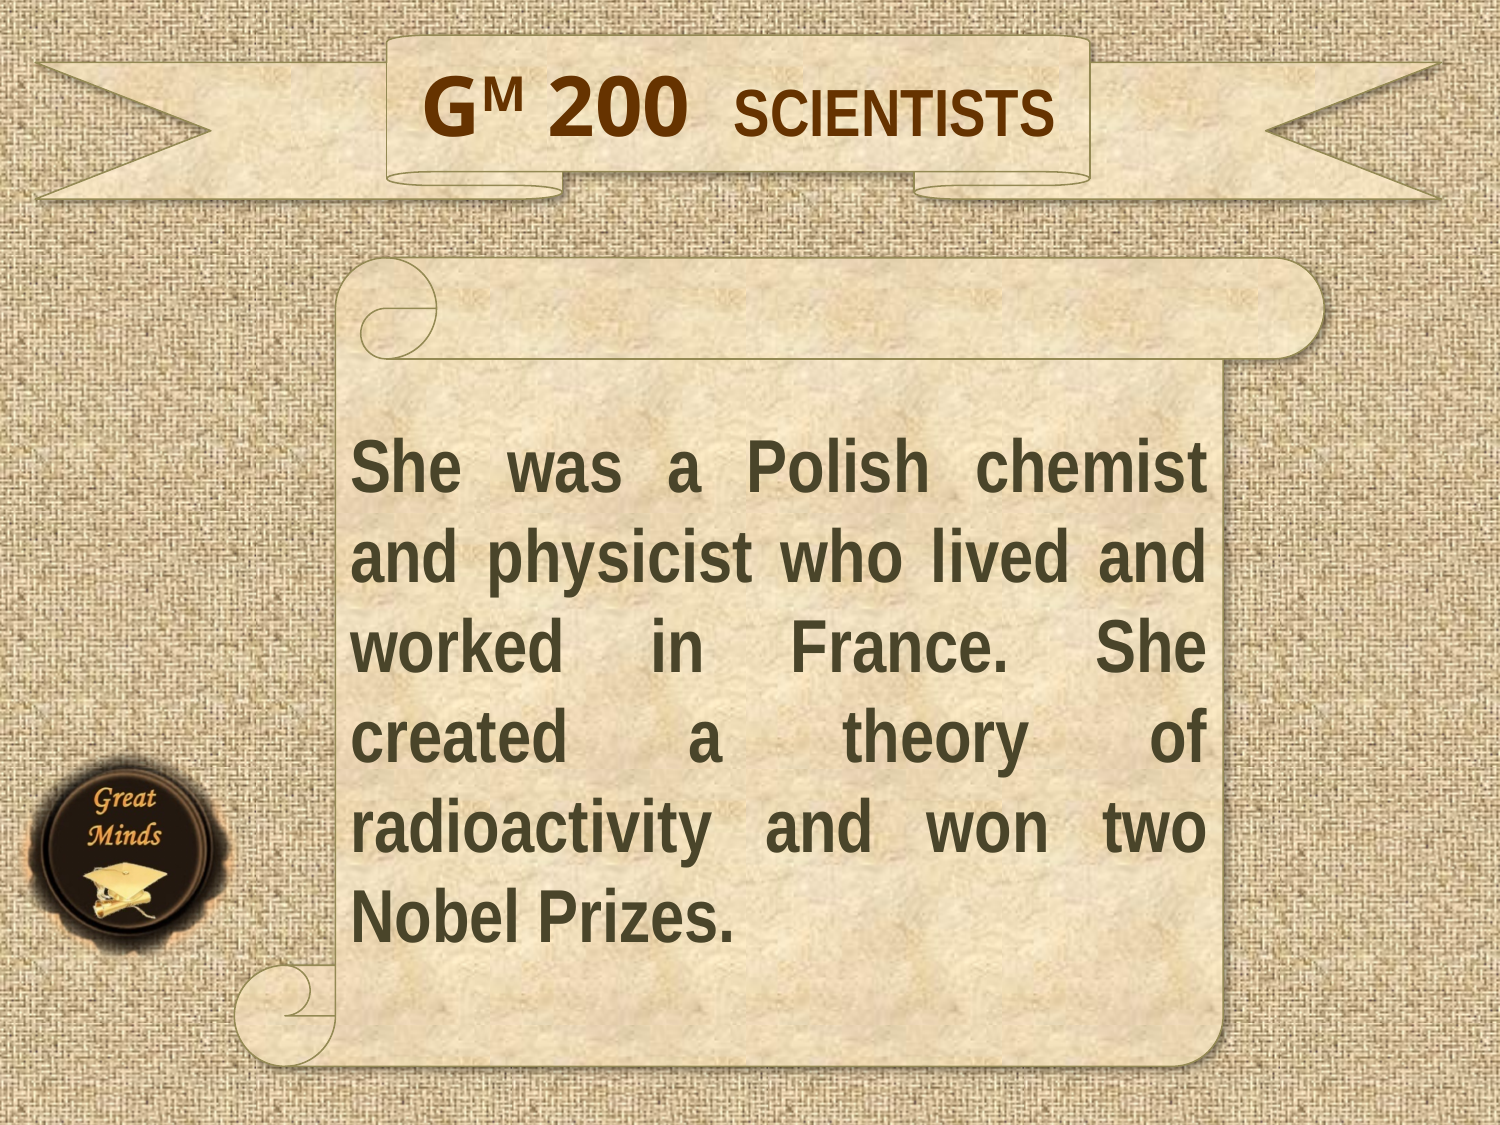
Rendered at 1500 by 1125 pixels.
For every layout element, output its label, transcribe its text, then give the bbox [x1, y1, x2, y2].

text_box [22, 760, 233, 953]
text_box GM 100 PEOPLE - LEGENDS [12, 750, 243, 963]
text_box [33, 771, 222, 942]
text_box What do you know about Tutankhamen? [0, 0, 1500, 1125]
text_box He was a world-famous pop star from the USA. Guinness World Records call him the most successful entertainer of all time. [17, 756, 237, 958]
text_box GM 200 SCIENTISTS [34, 34, 1443, 200]
text_box She was a Polish chemist and physicist who lived and worked in France. She created a theory of radioactivity and won two Nobel Prizes. [233, 256, 1326, 1068]
text_box What do you know about Albert Einstein? [27, 765, 228, 948]
